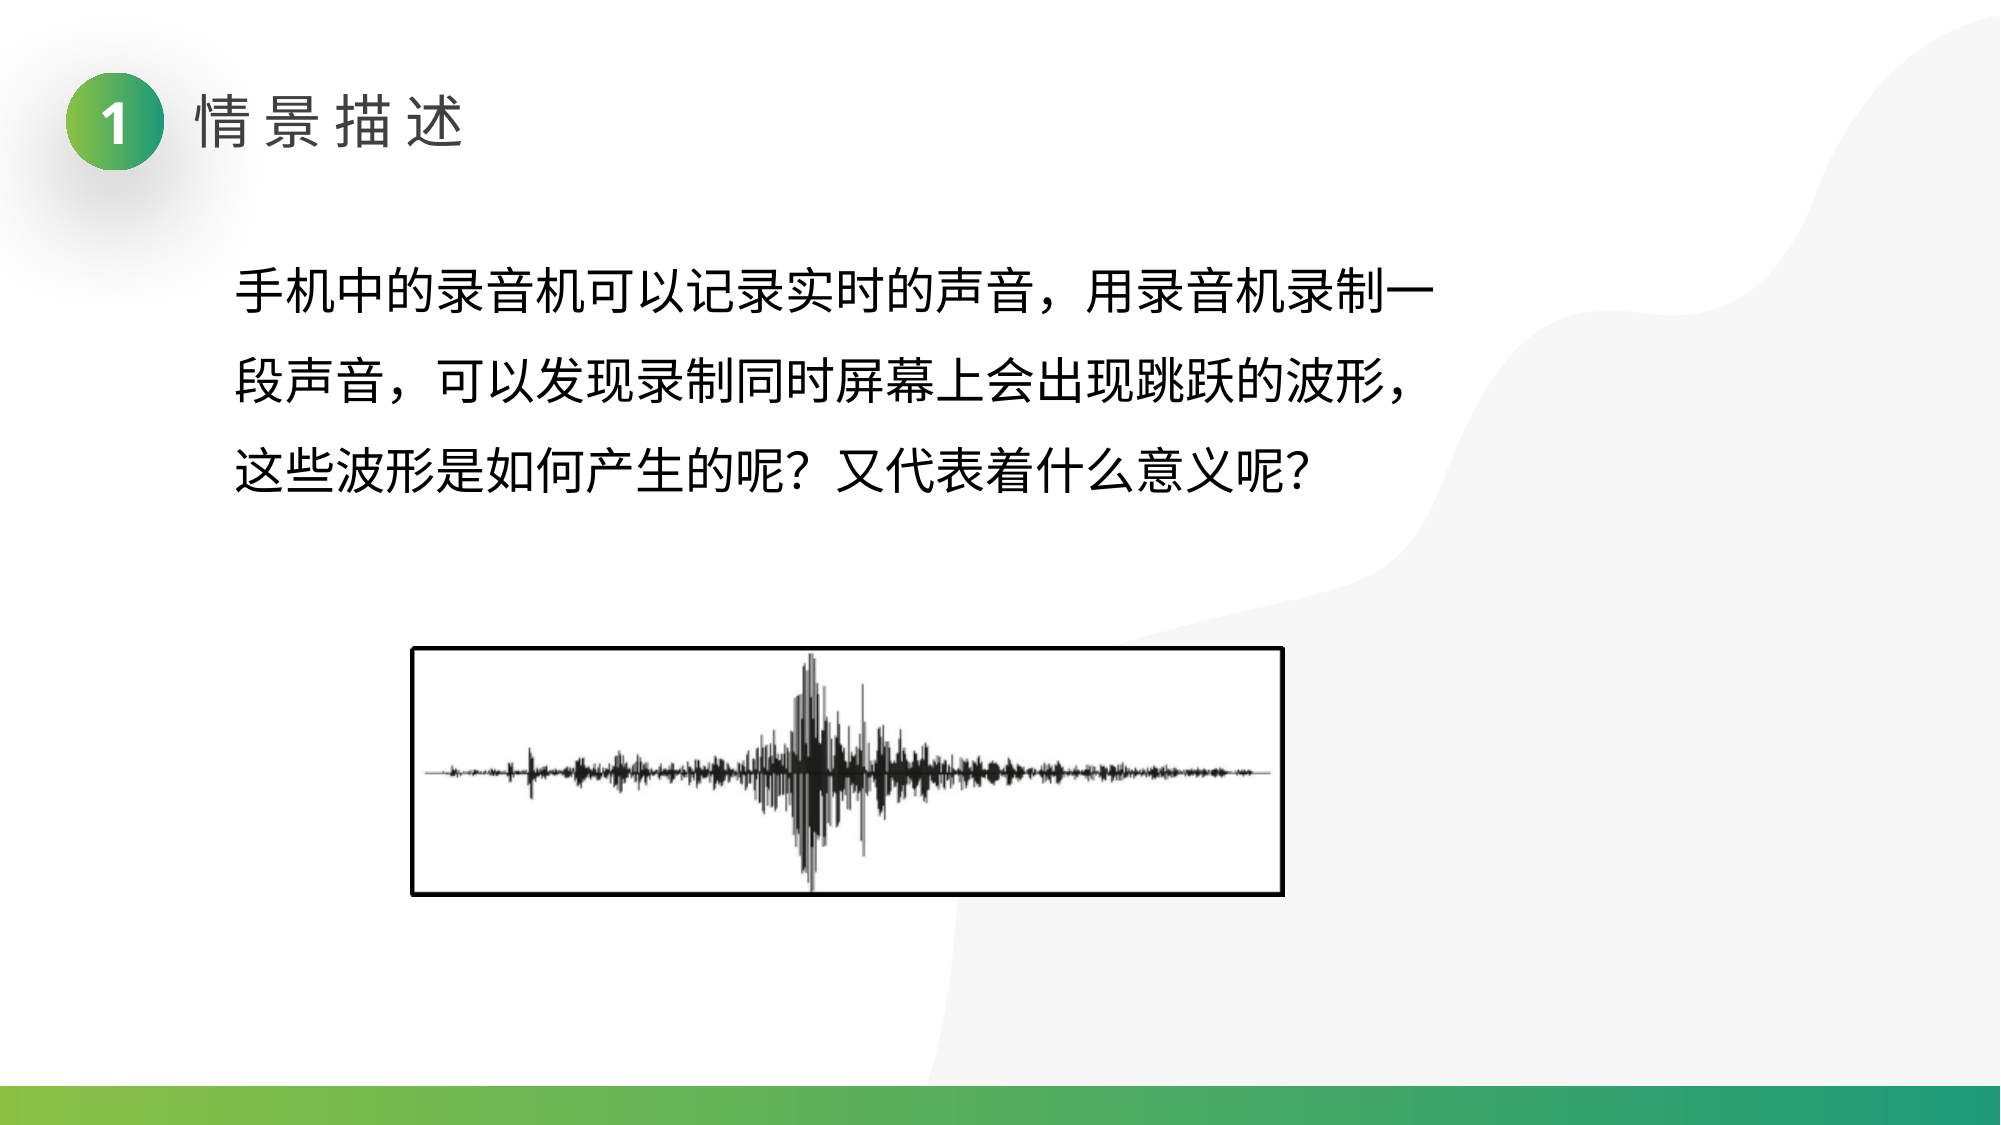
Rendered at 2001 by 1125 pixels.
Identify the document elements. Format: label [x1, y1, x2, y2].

text_box [0, 15, 2000, 1125]
picture [410, 646, 1285, 897]
